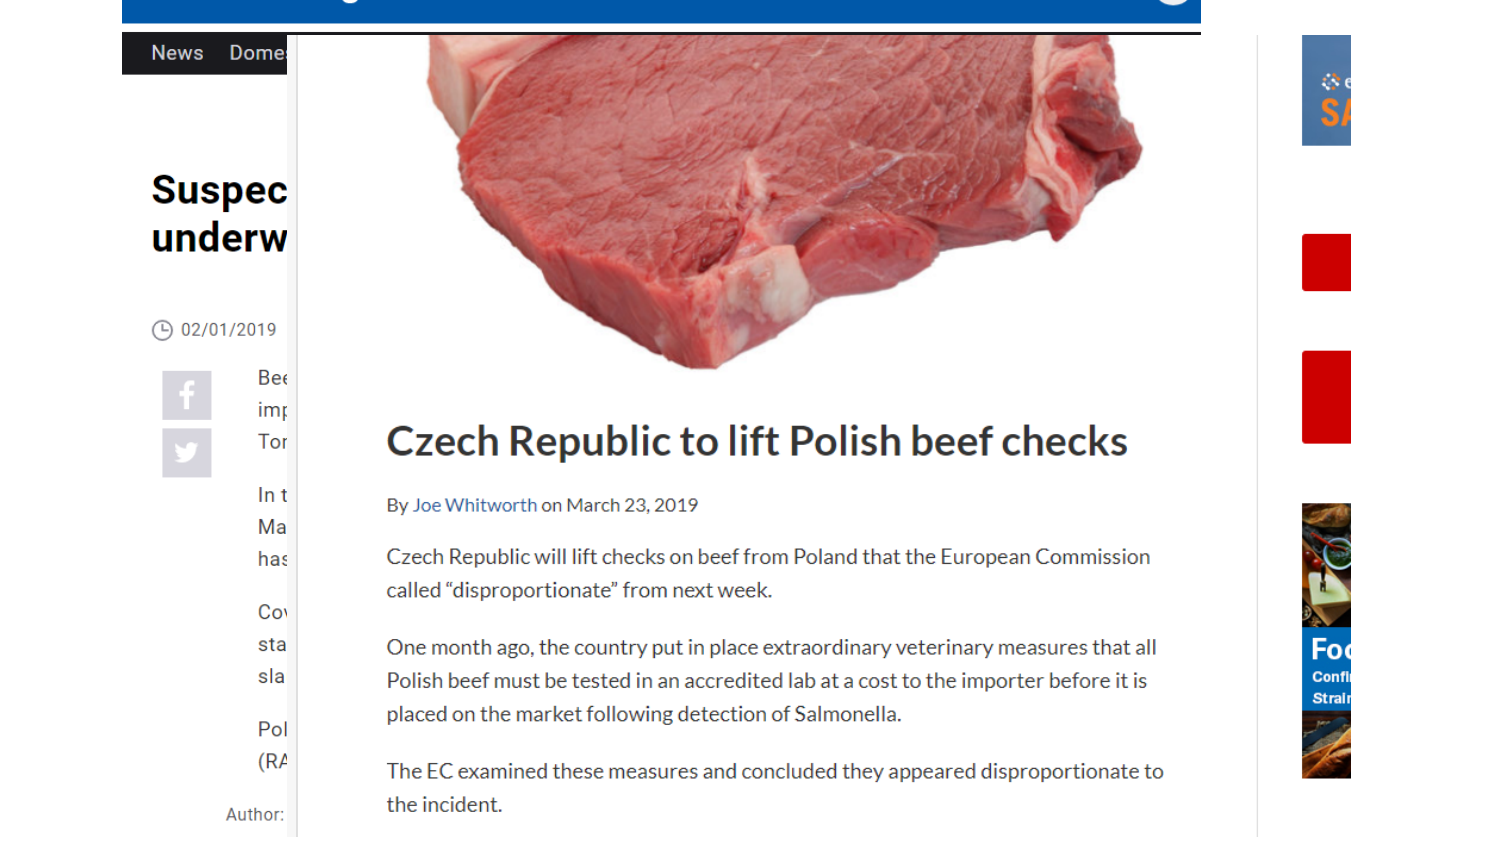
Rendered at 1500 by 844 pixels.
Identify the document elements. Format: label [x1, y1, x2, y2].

picture [122, 0, 1352, 844]
